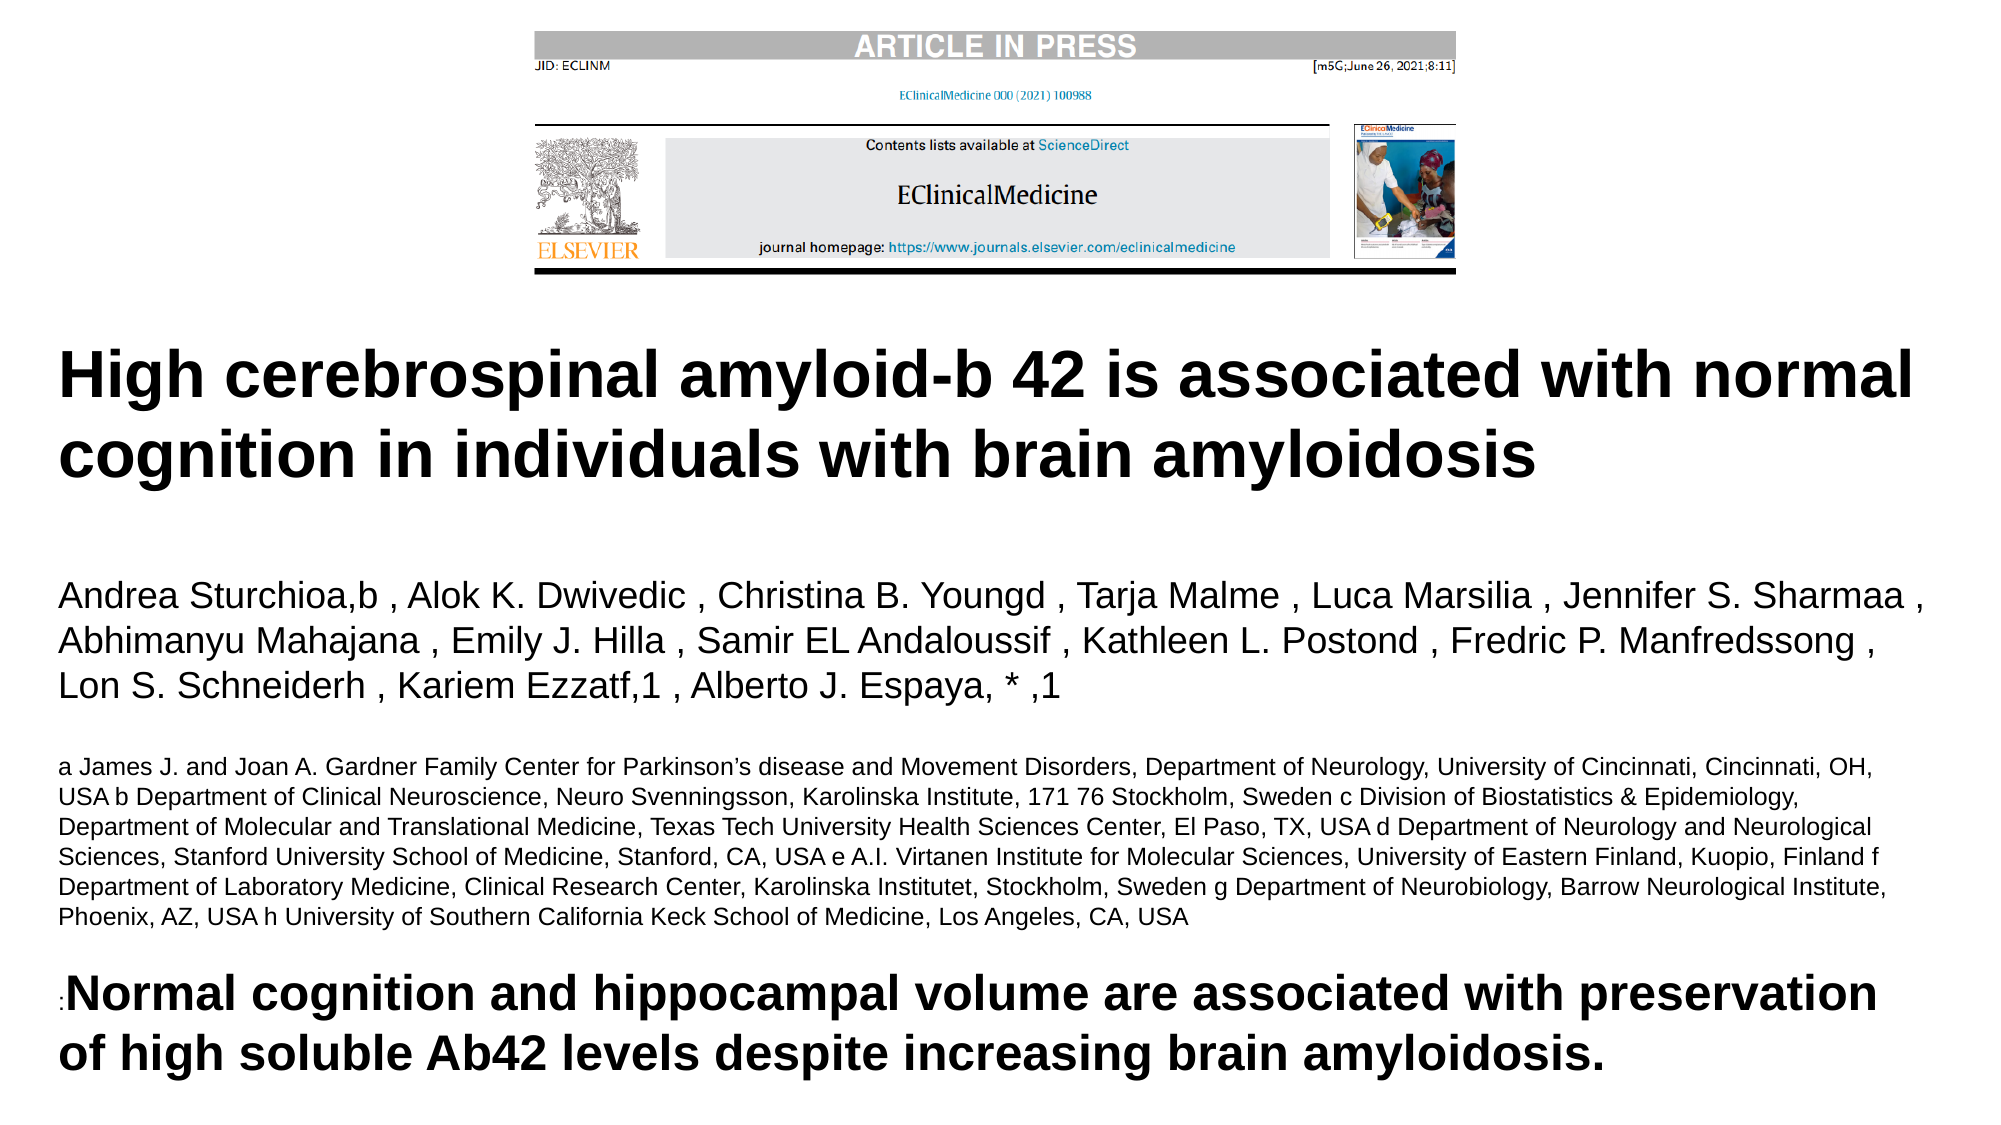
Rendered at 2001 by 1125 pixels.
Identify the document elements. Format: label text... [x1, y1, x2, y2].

picture [519, 26, 1470, 294]
text_box High cerebrospinal amyloid-b 42 is associated with normal cognition in individuals with brain amyloidosis Andrea Sturchioa,b , Alok K. Dwivedic , Christina B. Youngd , Tarja Malme , Luca Marsilia , Jennifer S. Sharmaa , Abhimanyu Mahajana , Emily J. Hilla , Samir EL Andaloussif , Kathleen L. Postond , Fredric P. Manfredssong , Lon S. Schneiderh , Kariem Ezzatf,1 , Alberto J. Espaya, * ,1 a James J. and Joan A. Gardner Family Center for Parkinson’s disease and Movement Disorders, Department of Neurology, University of Cincinnati, Cincinnati, OH, USA b Department of Clinical Neuroscience, Neuro Svenningsson, Karolinska Institute, 171 76 Stockholm, Sweden c Division of Biostatistics & Epidemiology, Department of Molecular and Translational Medicine, Texas Tech University Health Sciences Center, El Paso, TX, USA d Department of Neurology and Neurological Sciences, Stanford University School of Medicine, Stanford, CA, USA e A.I. Virtanen Institute for Molecular Sciences, University of Eastern Finland, Kuopio, Finland f Department of Laboratory Medicine, Clinical Research Center, Karolinska Institutet, Stockholm, Sweden g Department of Neurobiology, Barrow Neurological Institute, Phoenix, AZ, USA h University of Southern California Keck School of Medicine, Los Angeles, CA, USA :Normal cognition and hippocampal volume are associated with preservation of high soluble Ab42 levels despite increasing brain amyloidosis. [43, 323, 1947, 1088]
